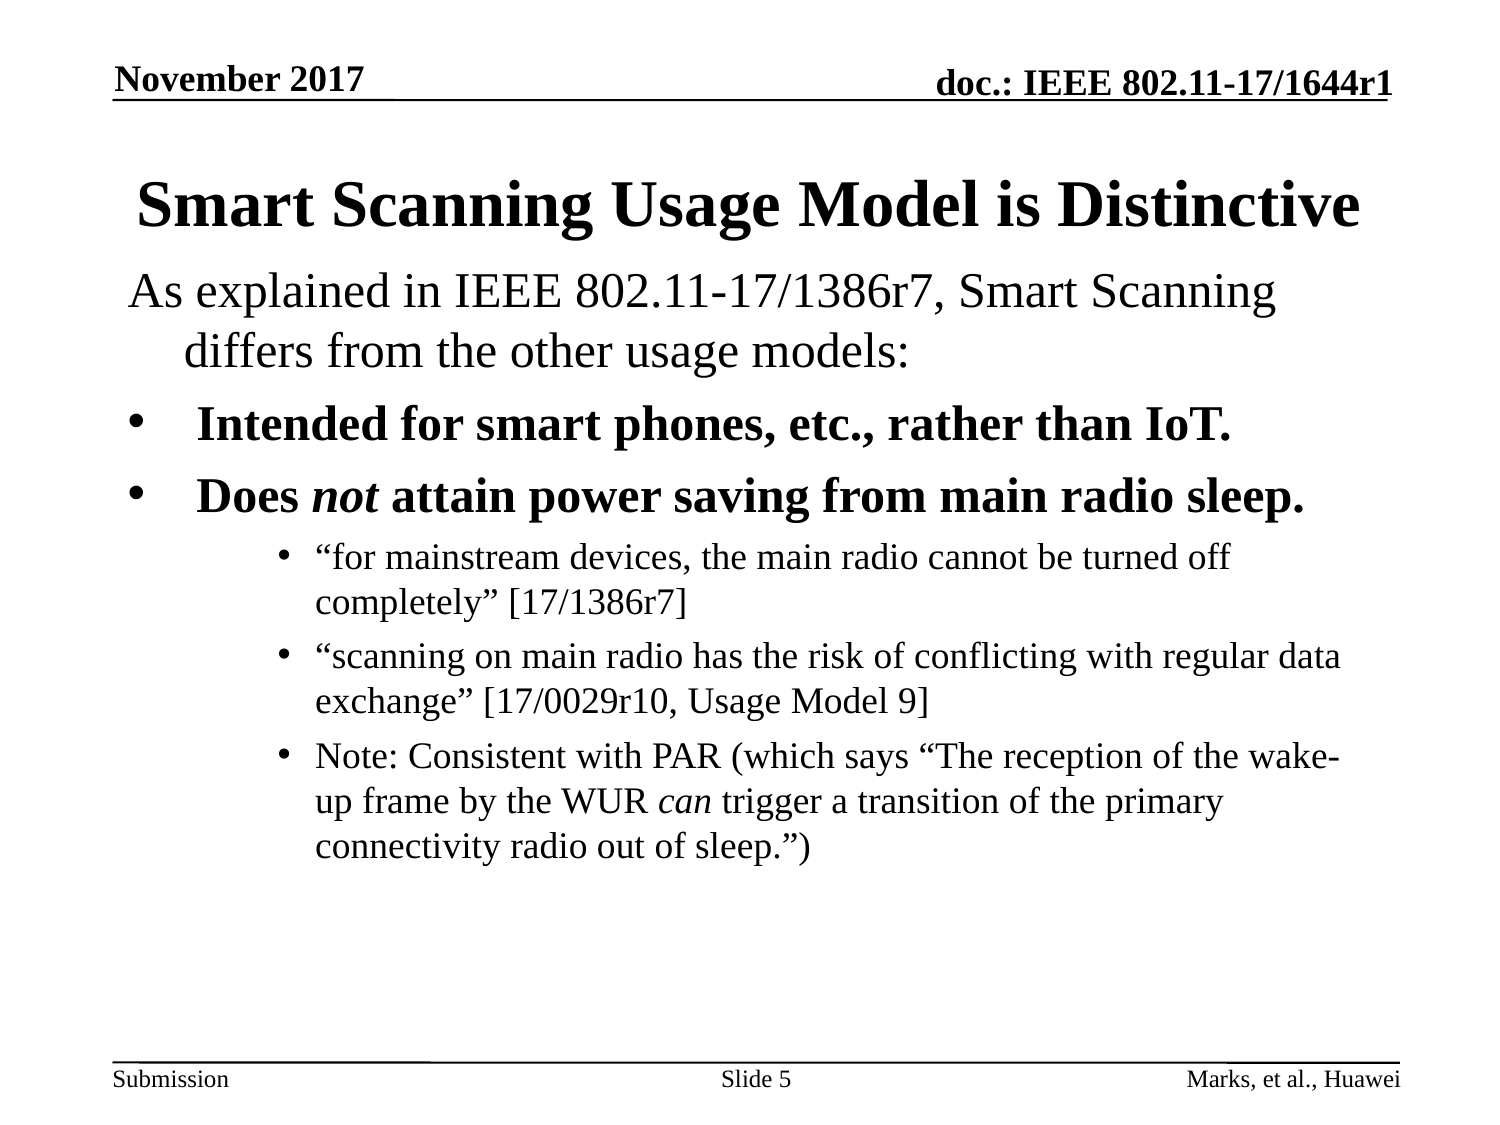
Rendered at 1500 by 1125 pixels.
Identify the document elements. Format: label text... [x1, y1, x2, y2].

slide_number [114, 54, 423, 100]
list As explained in IEEE 802.11-17/1386r7, Smart Scanning differs from the other usage models: Intended for smart phones, etc., rather than IoT. Does not attain power saving from main radio sleep. “for mainstream devices, the main radio cannot be turned off completely” [17/1386r7] “scanning on main radio has the risk of conflicting with regular data exchange” [17/0029r10, Usage Model 9] Note: Consistent with PAR (which says “The reception of the wake-up frame by the WUR can trigger a transition of the primary connectivity radio out of sleep.”) [112, 249, 1388, 1001]
title Smart Scanning Usage Model is Distinctive [112, 112, 1388, 249]
footer Marks, et al., Huawei [878, 1061, 1402, 1093]
slide_number 5 [712, 1061, 800, 1123]
